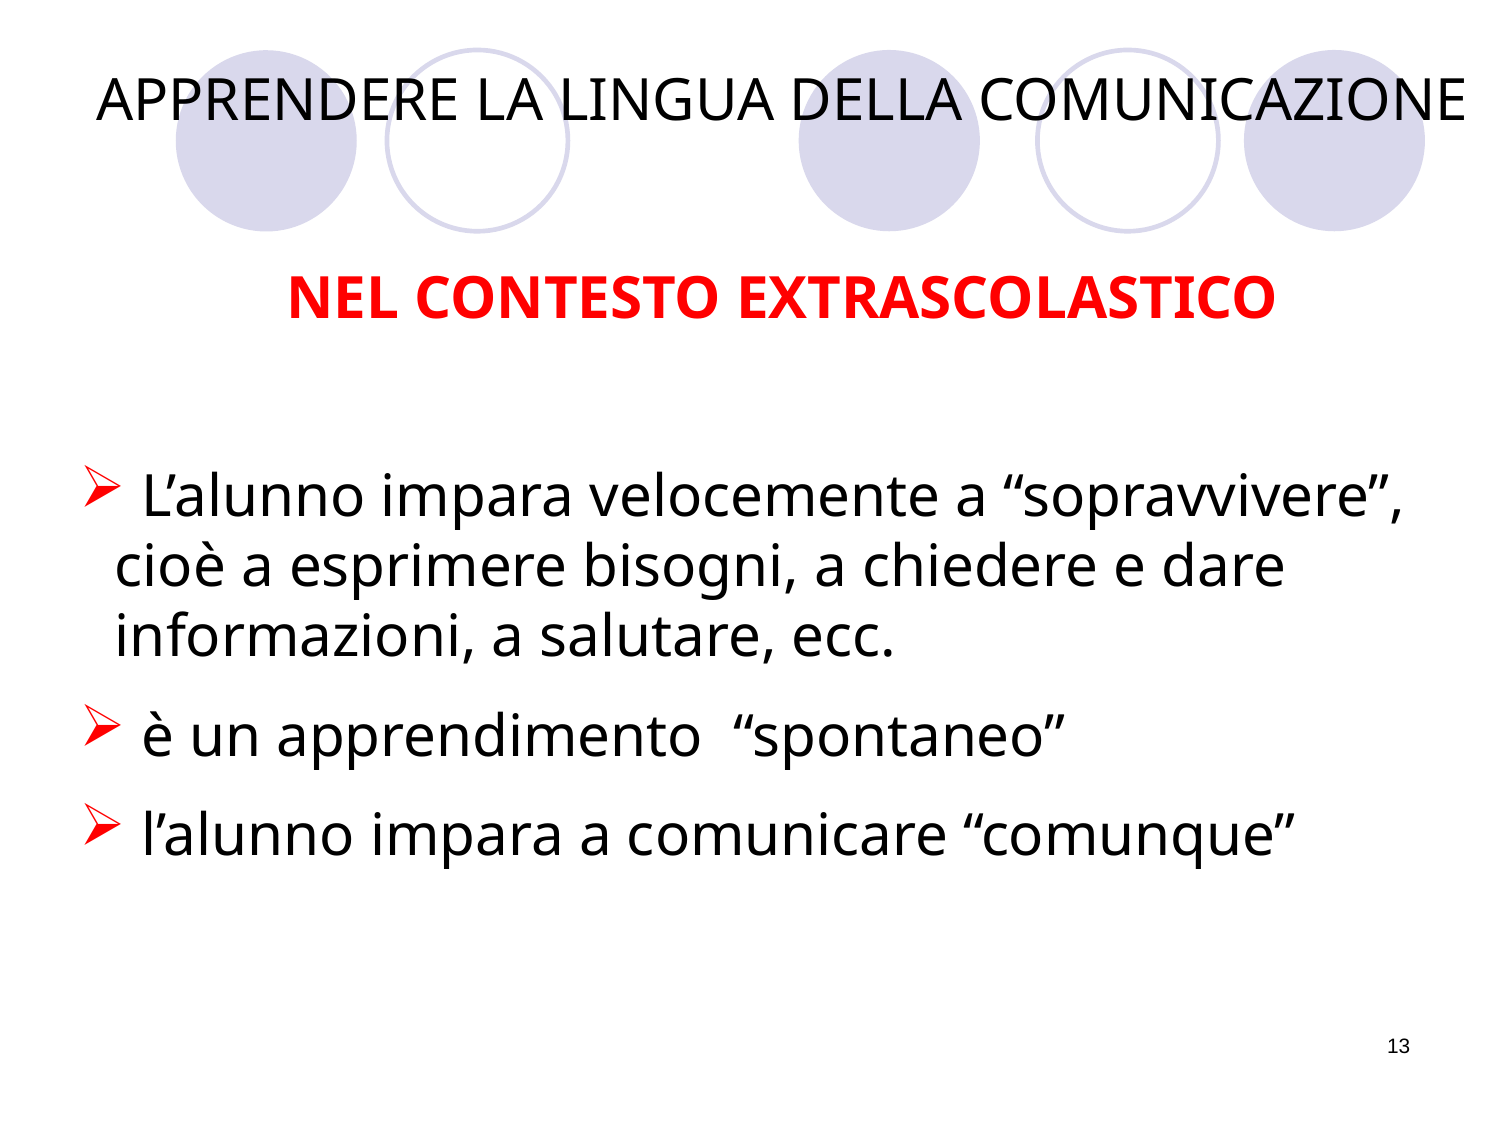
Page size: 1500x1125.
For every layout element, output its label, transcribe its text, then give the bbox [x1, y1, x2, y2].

slide_number 13 [1074, 1024, 1426, 1101]
text_box APPRENDERE LA LINGUA DELLA COMUNICAZIONE NEL CONTESTO EXTRASCOLASTICO L’alunno impara velocemente a “sopravvivere”, cioè a esprimere bisogni, a chiedere e dare informazioni, a salutare, ecc. è un apprendimento “spontaneo” l’alunno impara a comunicare “comunque” [64, 54, 1500, 974]
